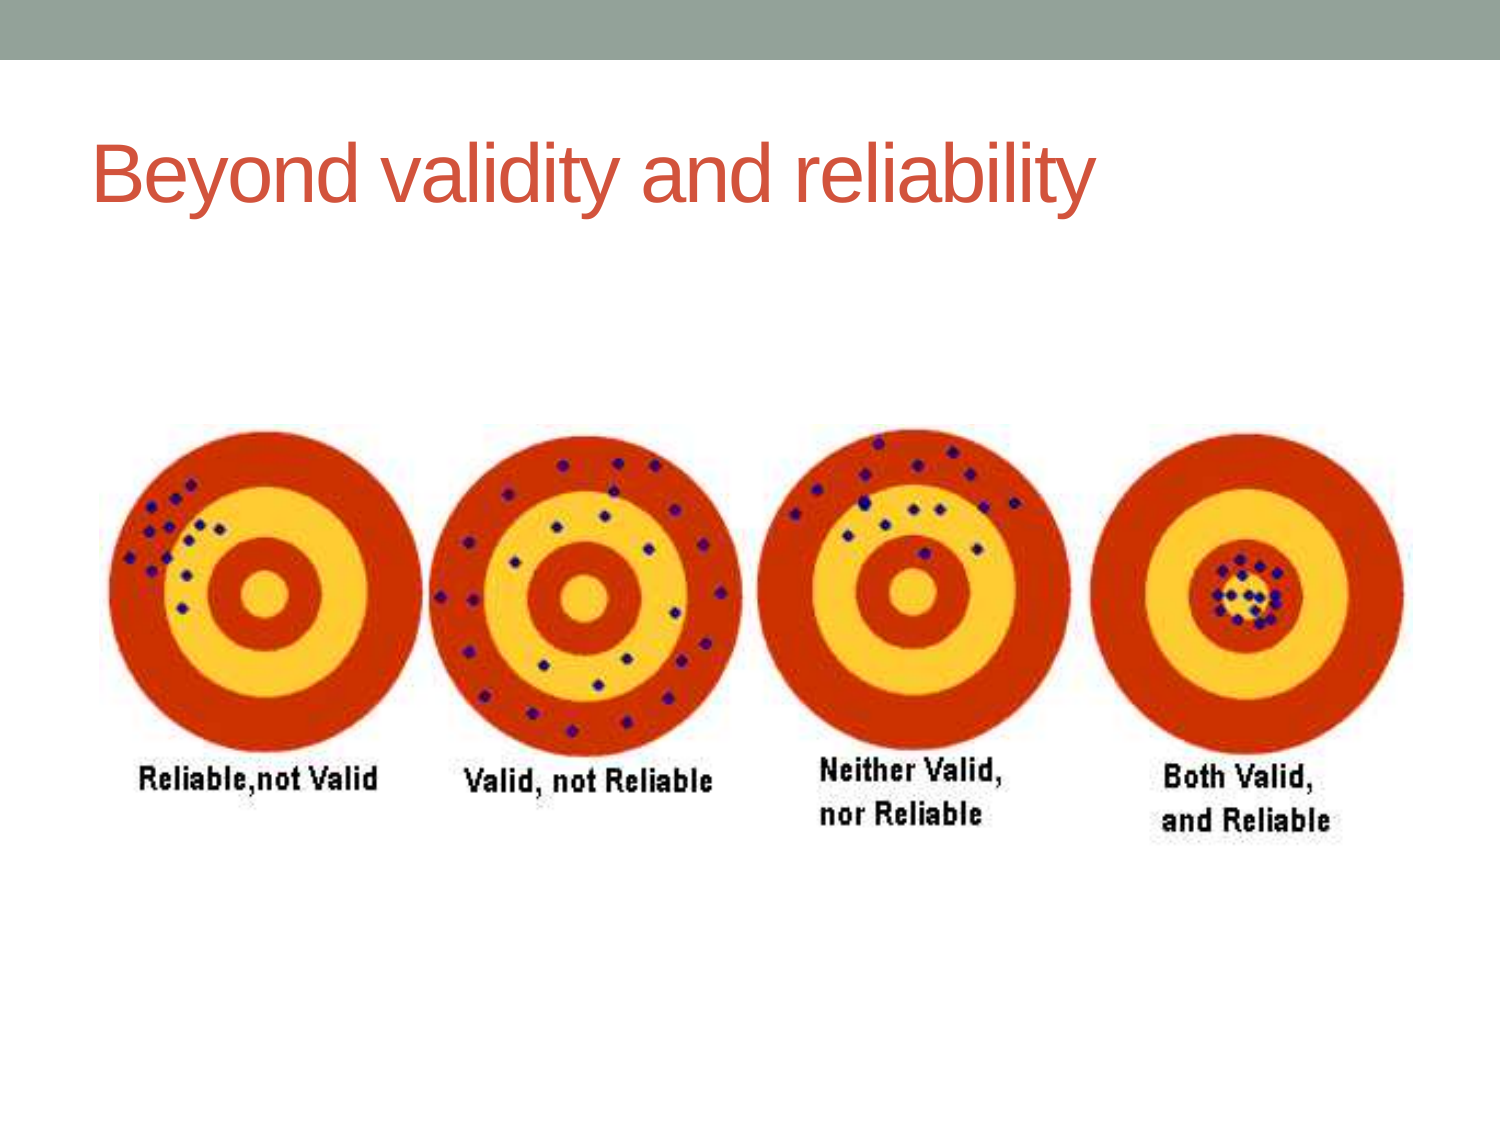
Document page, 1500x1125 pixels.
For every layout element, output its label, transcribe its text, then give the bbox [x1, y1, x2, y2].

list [99, 424, 1413, 863]
title Beyond validity and reliability [75, 87, 1425, 250]
